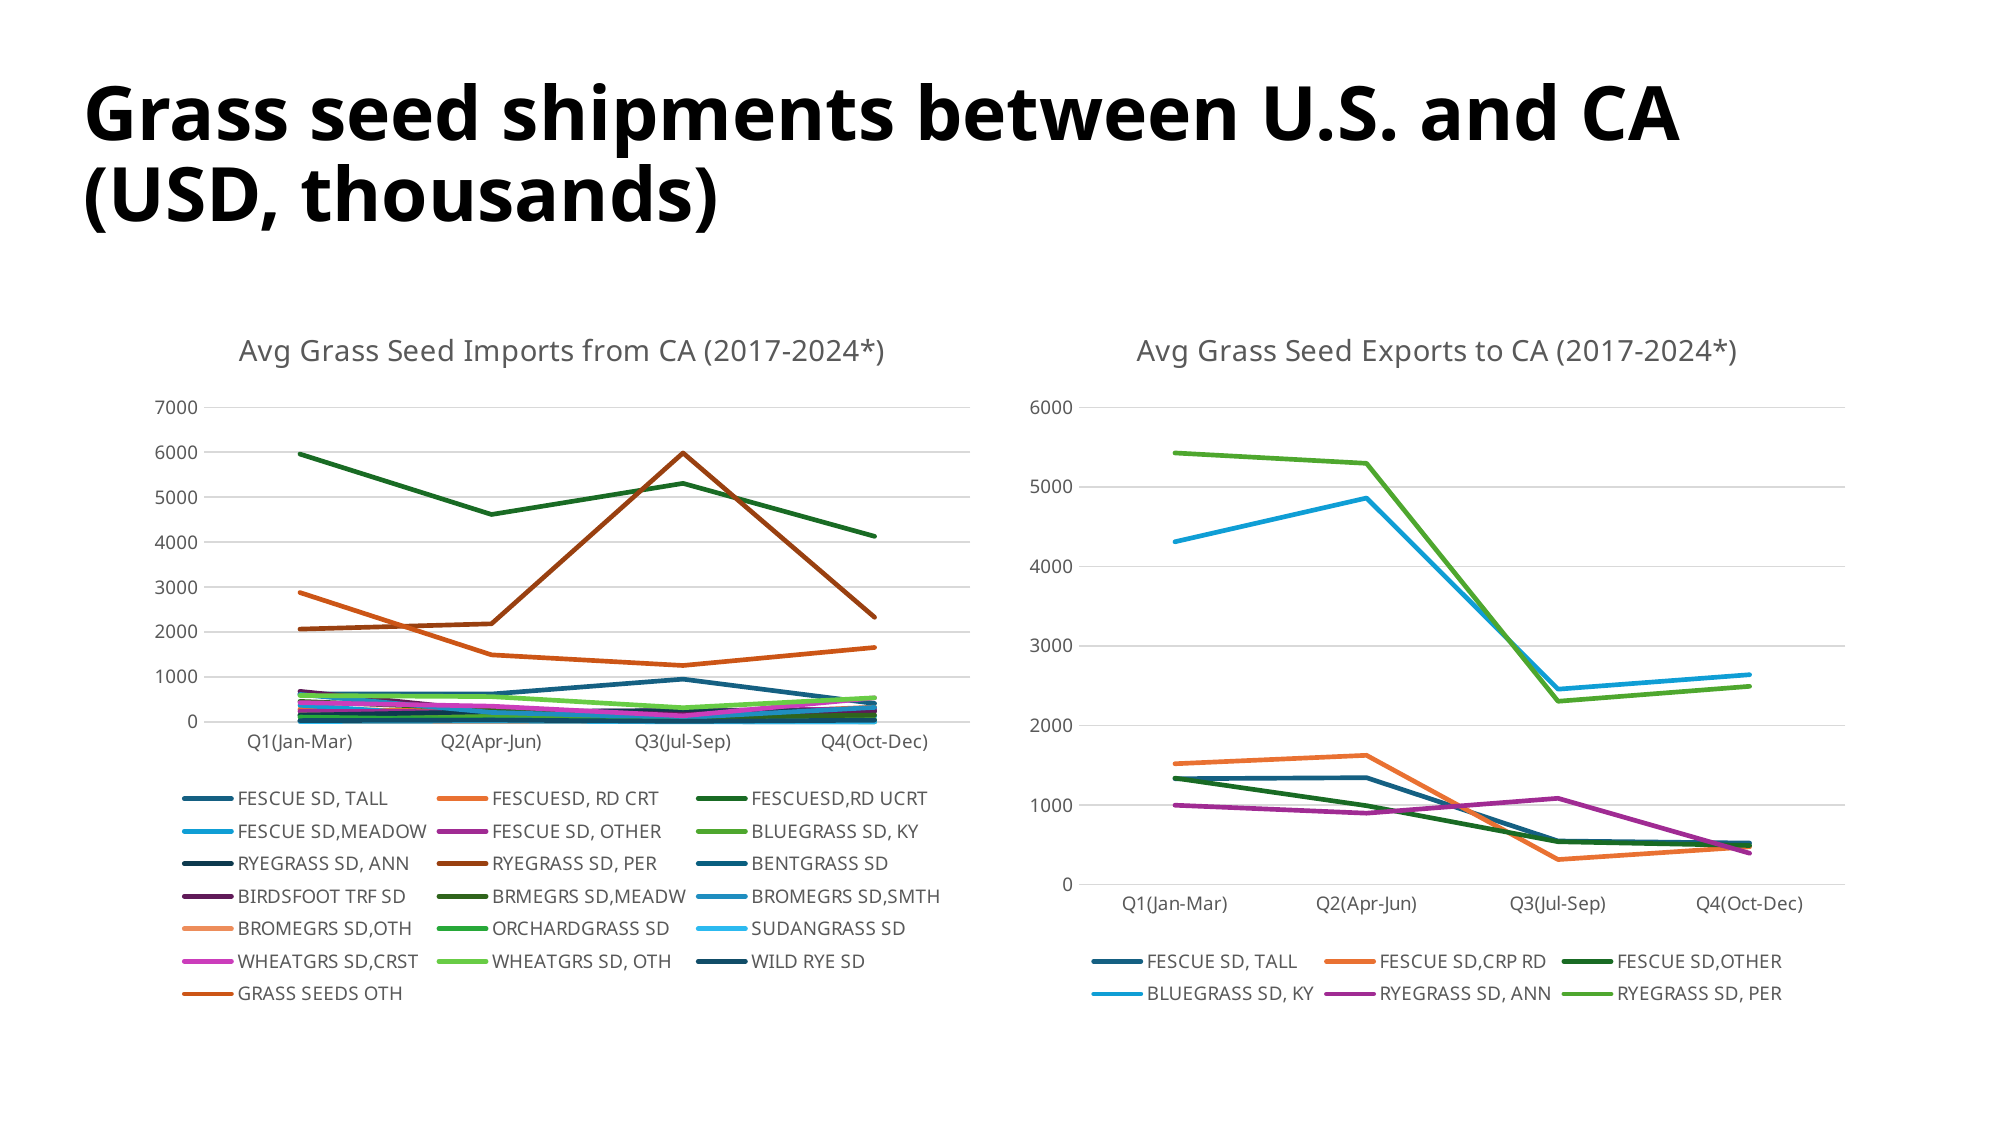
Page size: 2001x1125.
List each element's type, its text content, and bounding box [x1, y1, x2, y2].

chart [136, 298, 988, 1014]
text_box Grass seed shipments between U.S. and CA (USD, thousands) [68, 47, 1794, 266]
chart [1011, 298, 1863, 1014]
